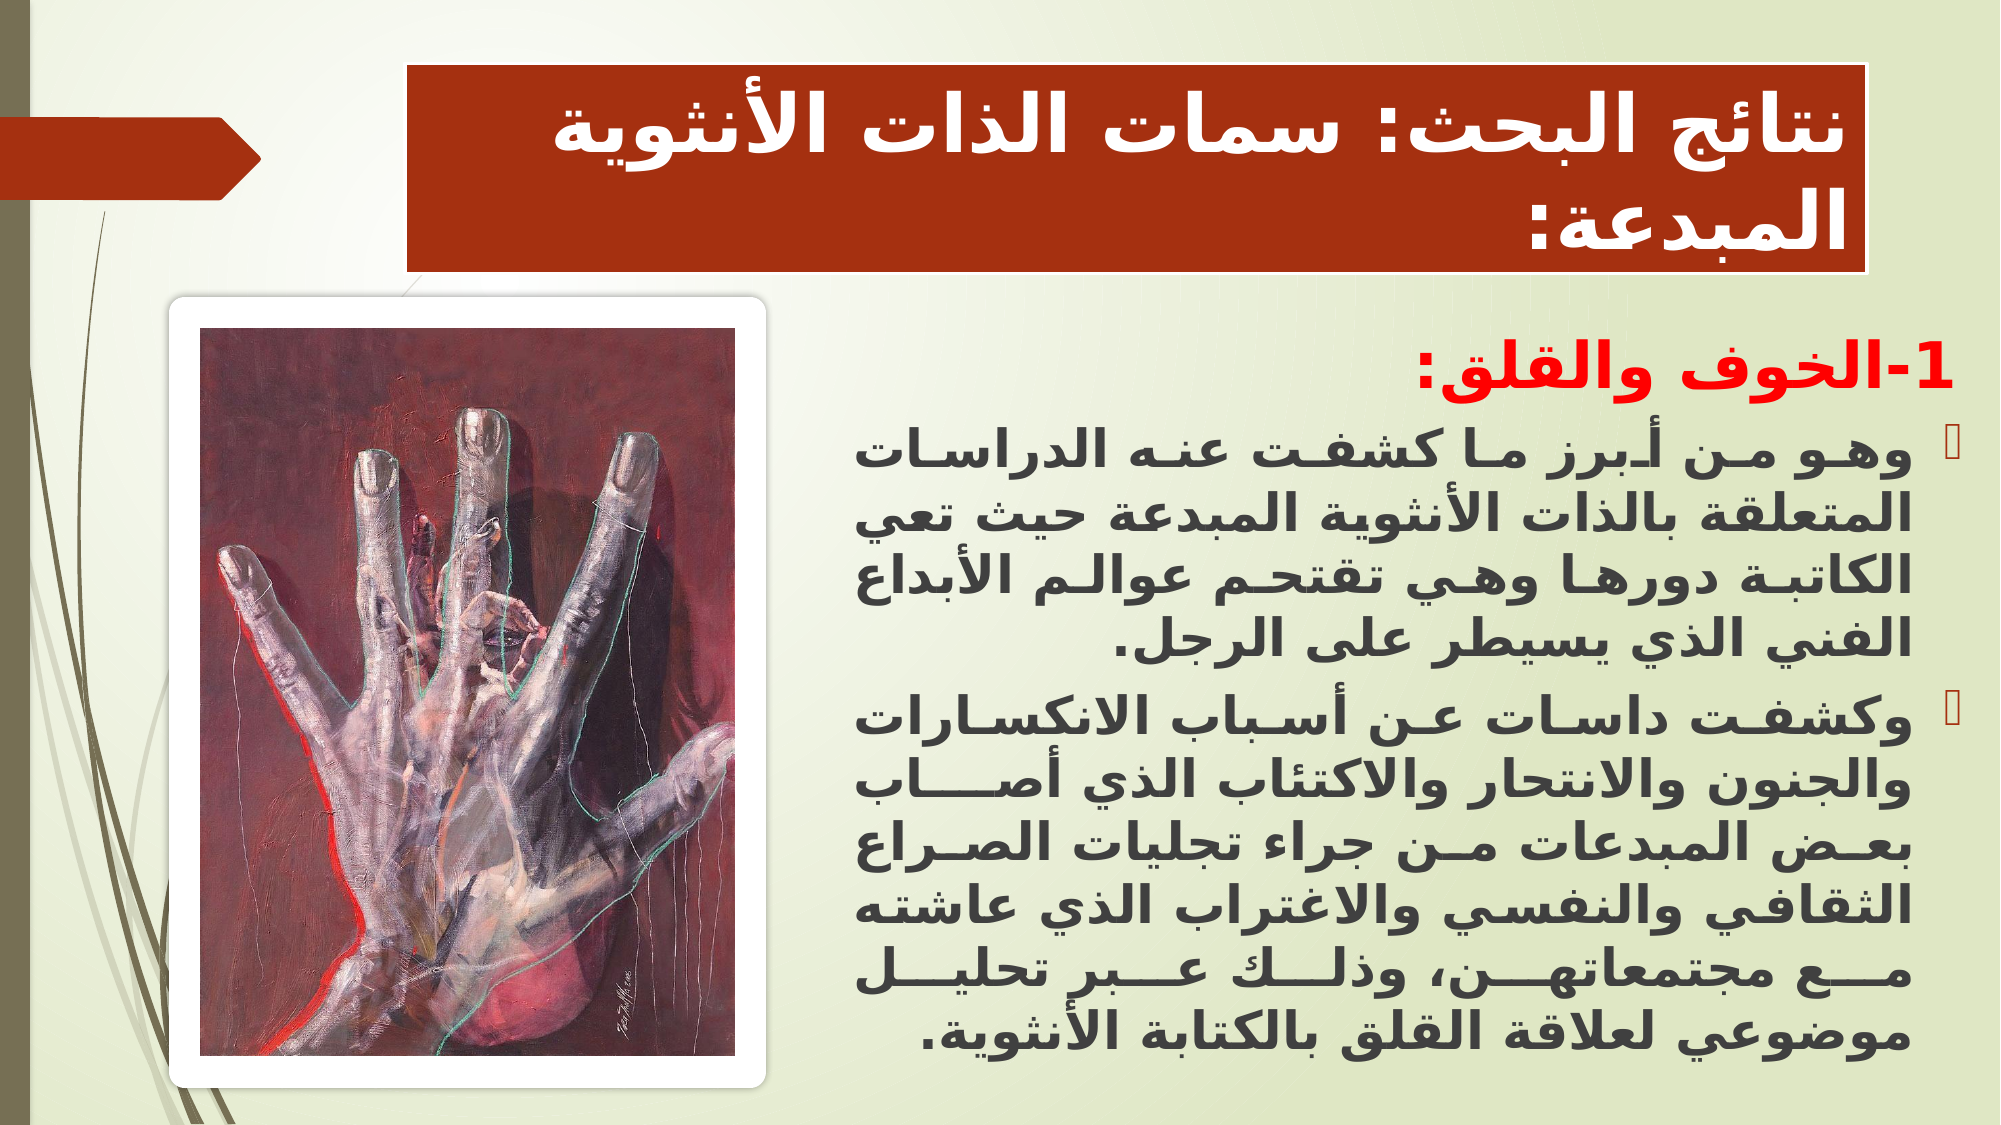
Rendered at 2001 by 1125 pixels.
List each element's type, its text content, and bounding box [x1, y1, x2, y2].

picture [199, 328, 736, 1057]
title نتائج البحث: سمات الذات الأنثوية المبدعة: [403, 62, 1869, 275]
list 1-الخوف والقلق: وهو من أبرز ما كشفت عنه الدراسات المتعلقة بالذات الأنثوية المبدعة حيث تعي الكاتبة دورها وهي تقتحم عوالم الأبداع الفني الذي يسيطر على الرجل. وكشفت داسات عن أسباب الانكسارات والجنون والانتحار والاكتئاب الذي أصاب بعض المبدعات من جراء تجليات الصراع الثقافي والنفسي والاغتراب الذي عاشته مع مجتمعاتهن، وذلك عبر تحليل موضوعي لعلاقة القلق بالكتابة الأنثوية. [838, 316, 1973, 1069]
